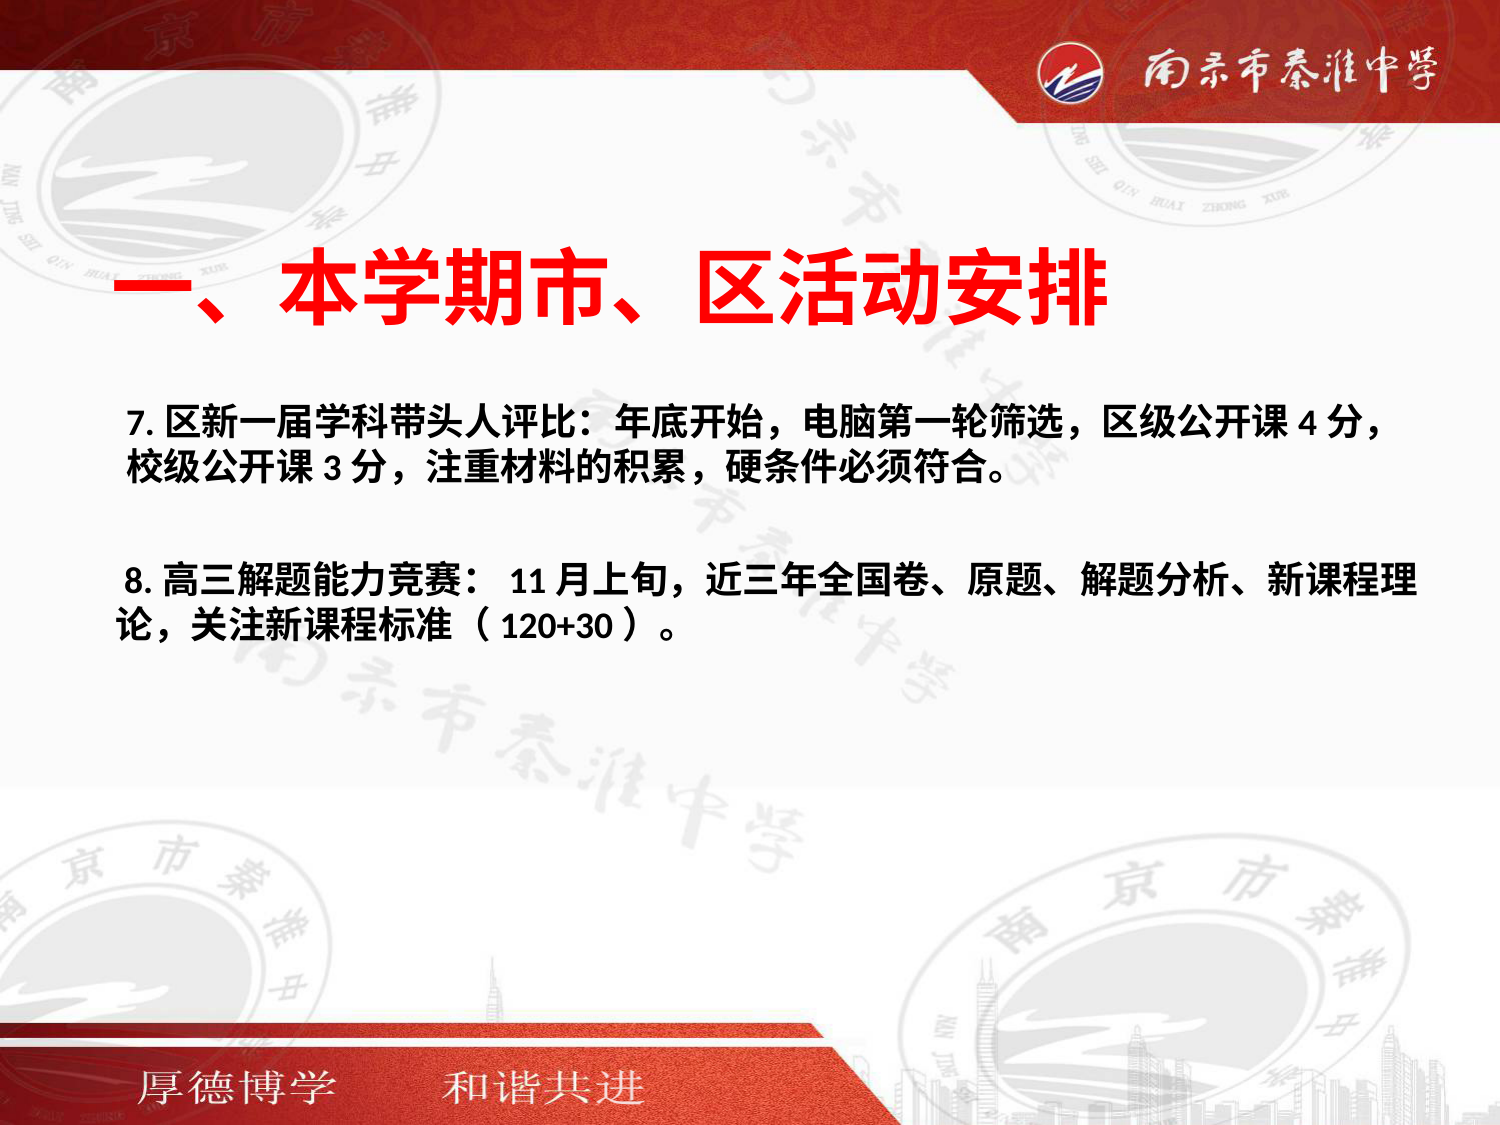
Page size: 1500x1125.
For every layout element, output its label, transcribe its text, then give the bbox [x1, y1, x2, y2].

text_box 7.区新一届学科带头人评比：年底开始，电脑第一轮筛选，区级公开课4分，校级公开课3分，注重材料的积累，硬条件必须符合。 [111, 390, 1425, 496]
picture [0, 0, 1500, 1125]
text_box 8.高三解题能力竞赛：11月上旬，近三年全国卷、原题、解题分析、新课程理论，关注新课程标准（120+30）。 [100, 548, 1436, 654]
list [77, 189, 1390, 399]
